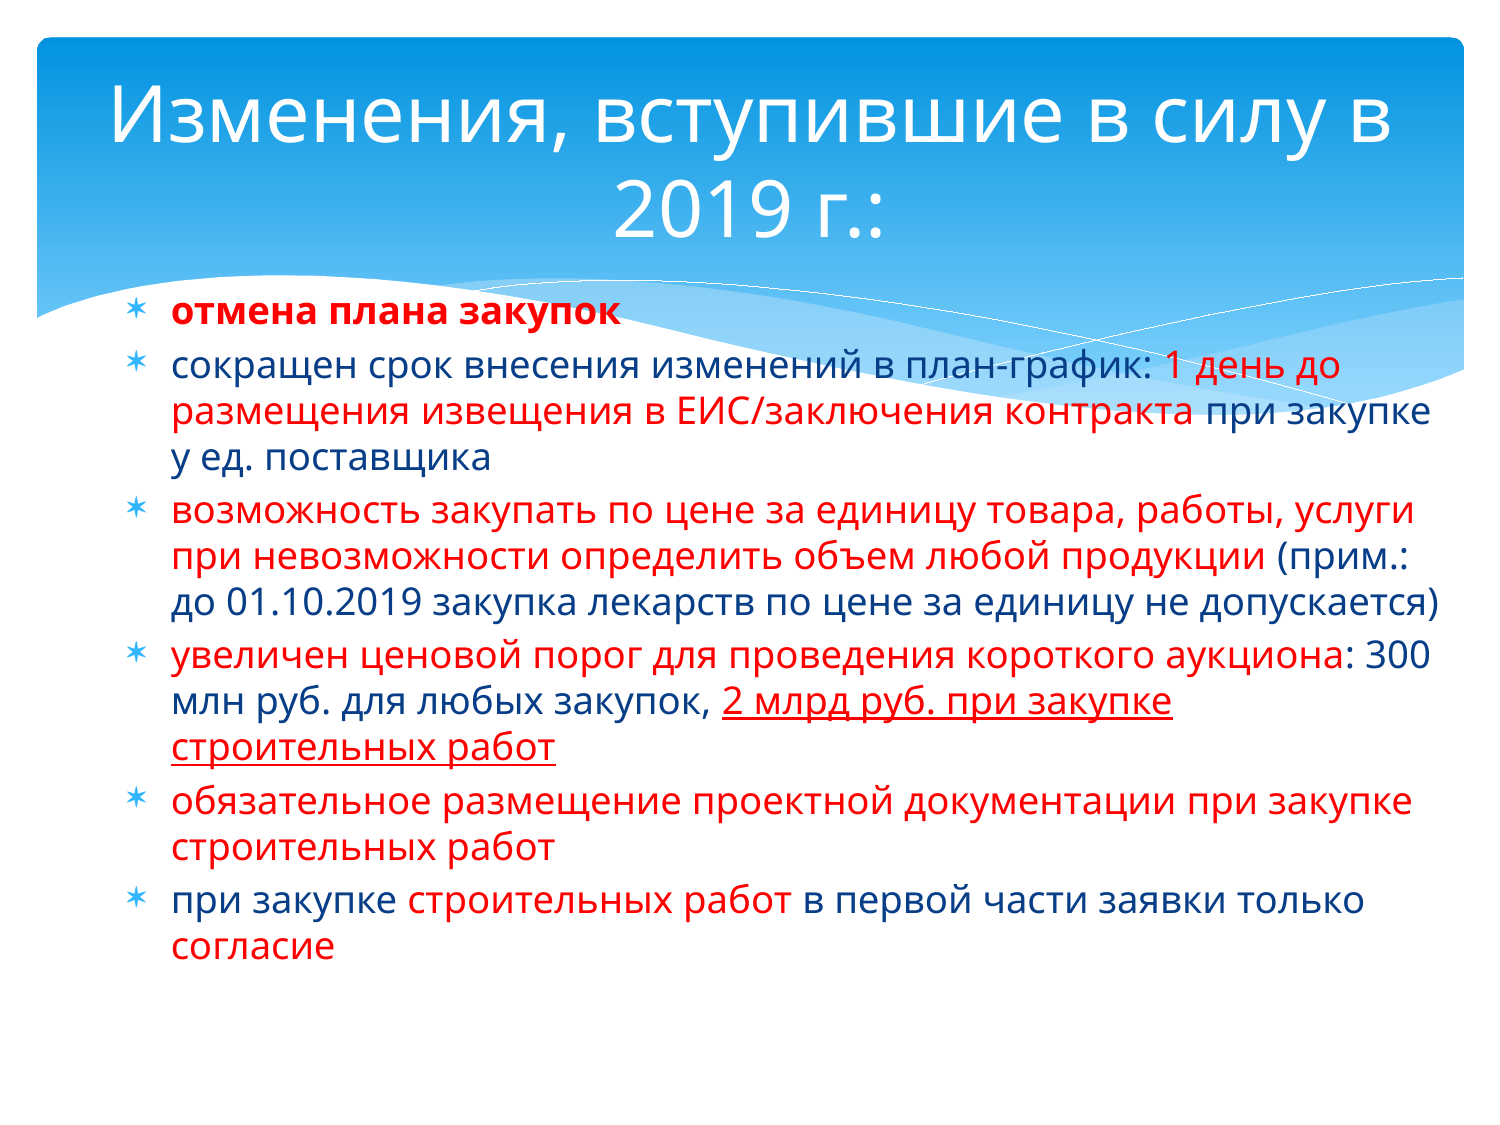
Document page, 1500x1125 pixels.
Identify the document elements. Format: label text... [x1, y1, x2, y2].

title Изменения, вступившие в силу в 2019 г.: [75, 55, 1425, 261]
list отмена плана закупок сокращен срок внесения изменений в план-график: 1 день до размещения извещения в ЕИС/заключения контракта при закупке у ед. поставщика возможность закупать по цене за единицу товара, работы, услуги при невозможности определить объем любой продукции (прим.: до 01.10.2019 закупка лекарств по цене за единицу не допускается) увеличен ценовой порог для проведения короткого аукциона: 300 млн руб. для любых закупок, 2 млрд руб. при закупке строительных работ обязательное размещение проектной документации при закупке строительных работ при закупке строительных работ в первой части заявки только согласие [112, 278, 1459, 1012]
